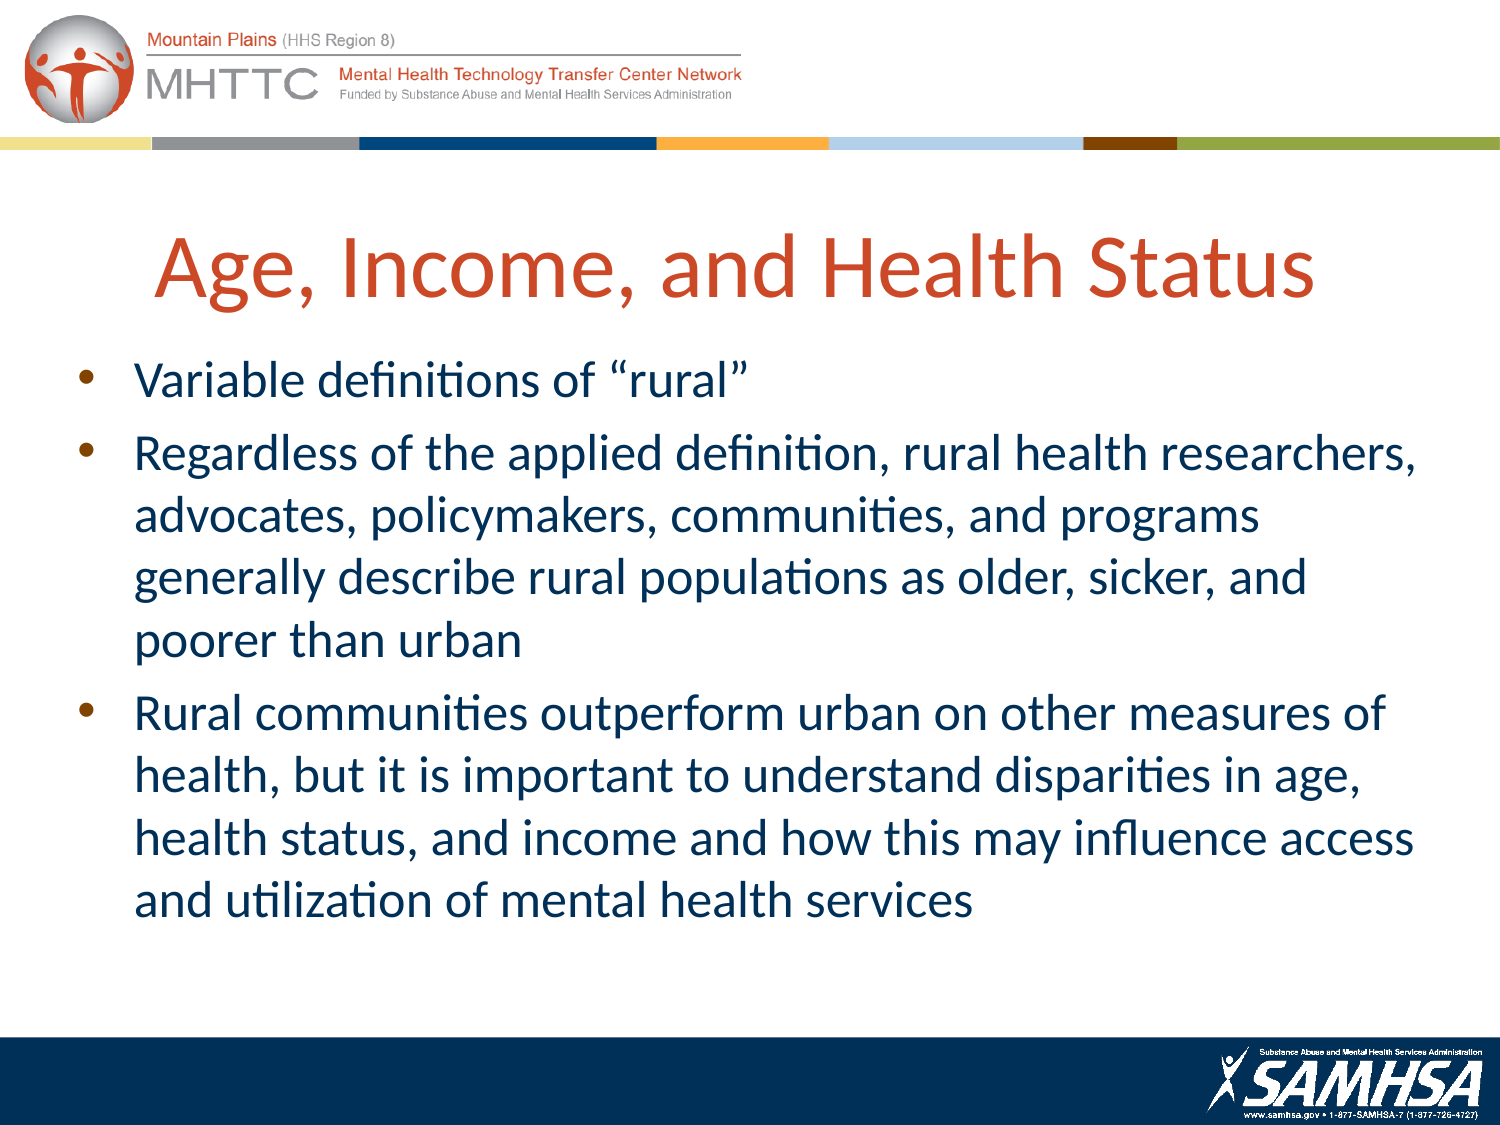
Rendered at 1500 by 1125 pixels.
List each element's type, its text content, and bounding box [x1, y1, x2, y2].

picture [0, 137, 1500, 150]
list Variable definitions of “rural” Regardless of the applied definition, rural health researchers, advocates, policymakers, communities, and programs generally describe rural populations as older, sicker, and poorer than urban Rural communities outperform urban on other measures of health, but it is important to understand disparities in age, health status, and income and how this may influence access and utilization of mental health services [62, 337, 1435, 990]
picture [1200, 1037, 1488, 1125]
title Age, Income, and Health Status [62, 187, 1411, 334]
